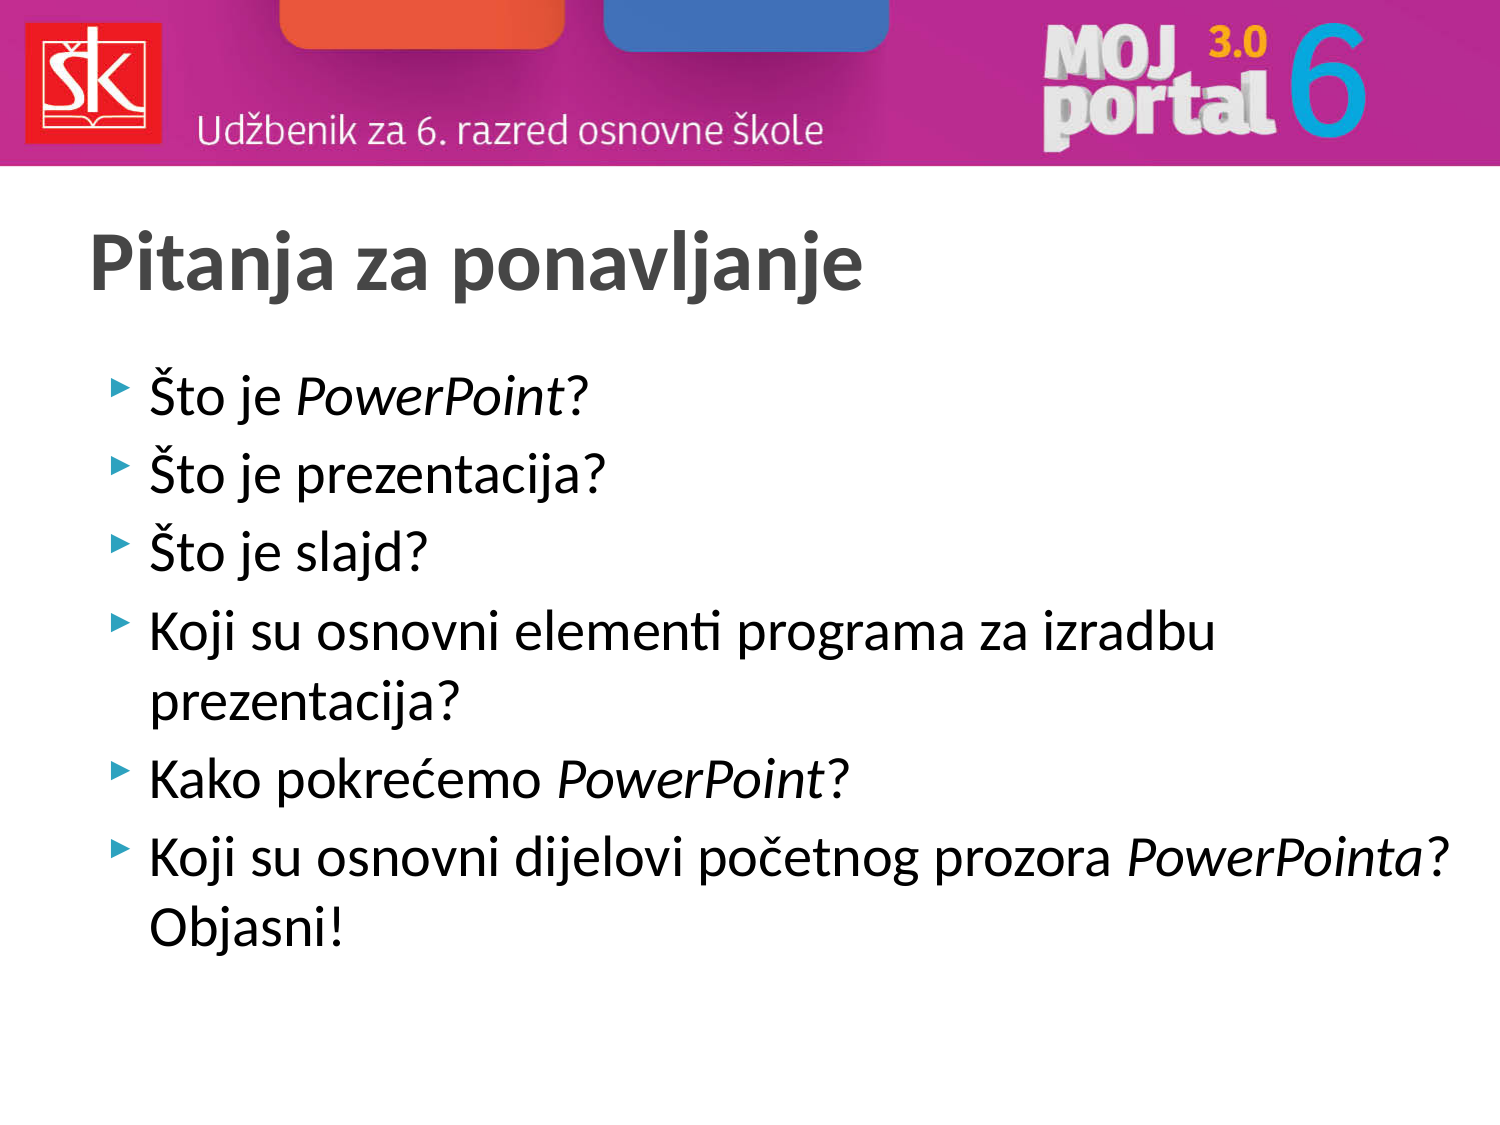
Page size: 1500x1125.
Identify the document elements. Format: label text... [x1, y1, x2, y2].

title Pitanja za ponavljanje [75, 162, 1425, 350]
picture [0, 0, 1500, 1125]
list Što je PowerPoint? Što je prezentacija? Što je slajd? Koji su osnovni elementi programa za izradbu prezentacija? Kako pokrećemo PowerPoint? Koji su osnovni dijelovi početnog prozora PowerPointa? Objasni! [75, 349, 1483, 1094]
